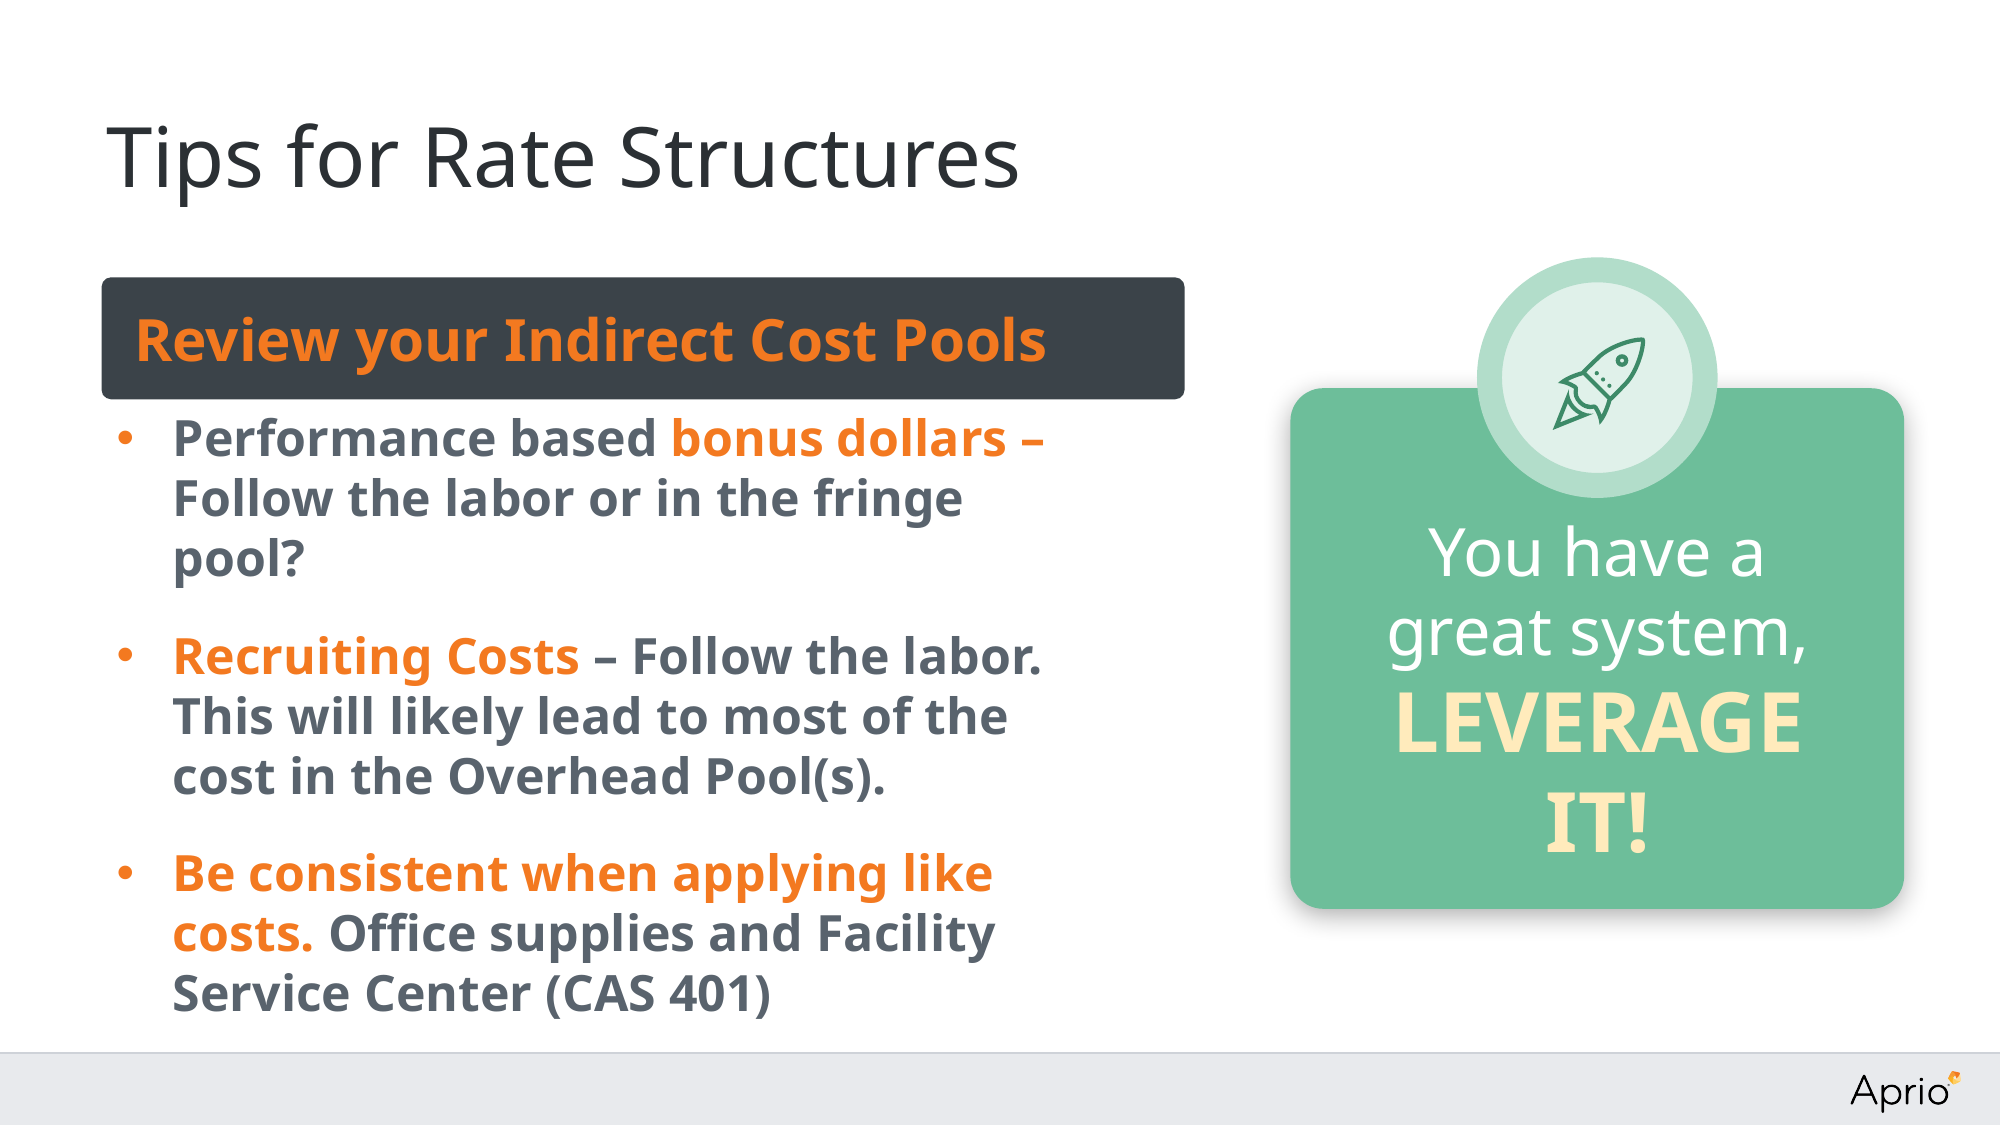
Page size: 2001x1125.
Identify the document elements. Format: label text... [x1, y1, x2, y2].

text_box [1489, 269, 1706, 486]
picture [1840, 1071, 1961, 1117]
title Tips for Rate Structures [91, 59, 1909, 262]
text_box [1552, 389, 1594, 430]
text_box Performance based bonus dollars – Follow the labor or in the fringe pool? Recruiting Costs – Follow the labor. This will likely lead to most of the cost in the Overhead Pool(s). Be consistent when applying like costs. Office supplies and Facility Service Center (CAS 401) [101, 399, 1123, 1024]
text_box Review your Indirect Cost Pools [101, 277, 1185, 400]
text_box [1557, 337, 1646, 425]
text_box You have a great system, LEVERAGE IT! [1290, 388, 1905, 909]
